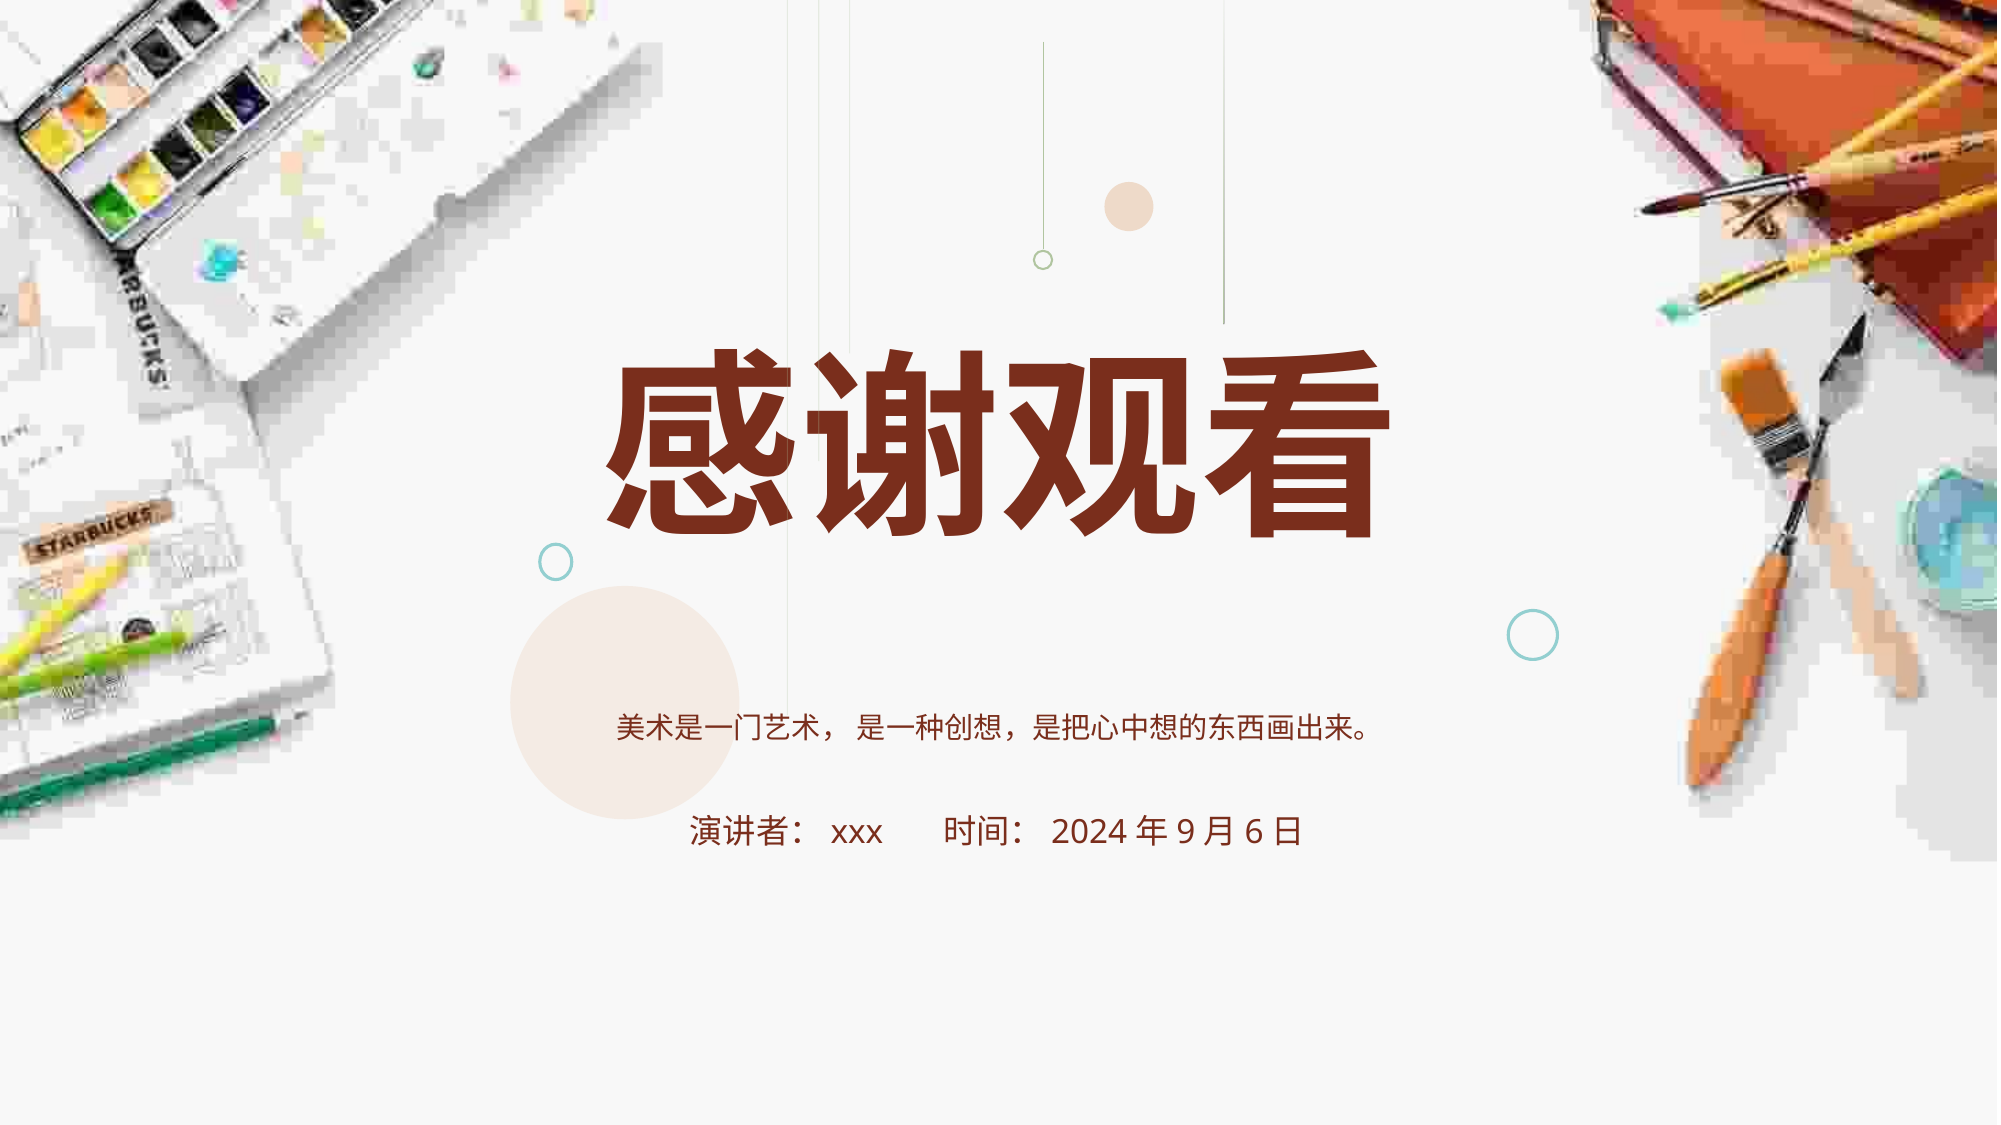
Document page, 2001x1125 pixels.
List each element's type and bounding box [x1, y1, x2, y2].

picture [0, 0, 1997, 1125]
text_box [1033, 41, 1053, 269]
text_box [787, 0, 850, 716]
